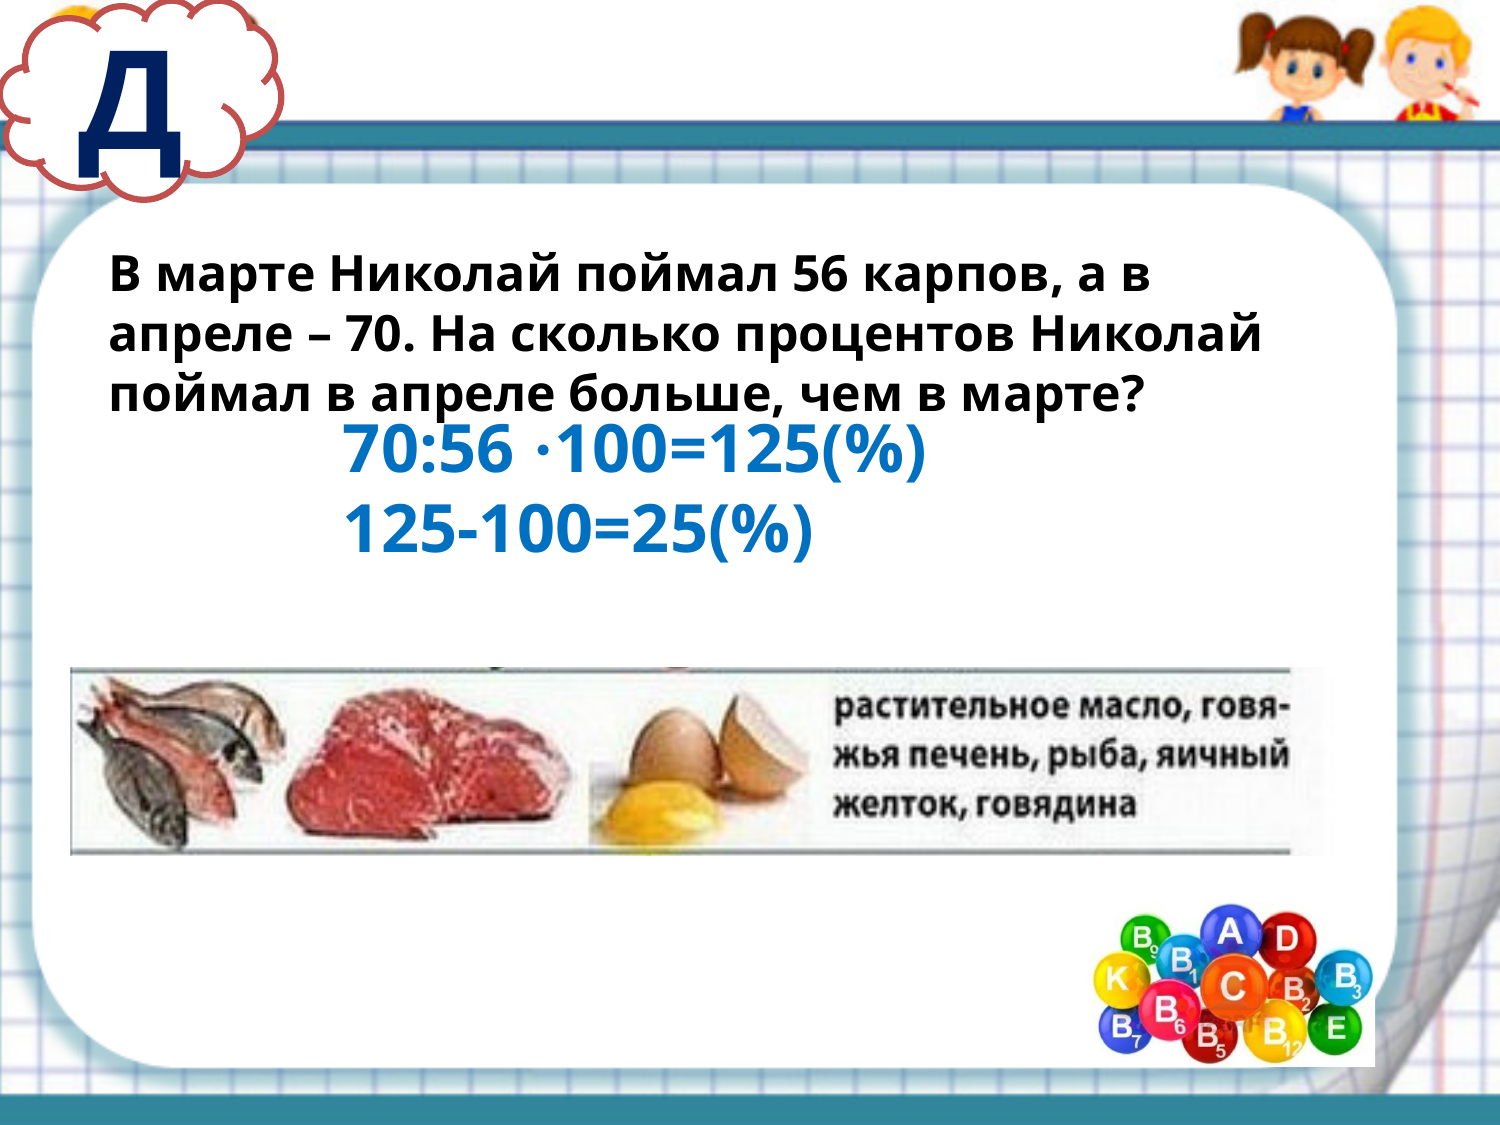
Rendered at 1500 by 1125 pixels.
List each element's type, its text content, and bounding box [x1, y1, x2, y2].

text_box В марте Николай поймал 56 карпов, а в апреле – 70. На сколько процентов Николай поймал в апреле больше, чем в марте? [93, 234, 1336, 430]
text_box Д [0, 0, 284, 202]
text_box 70:56 ·100=125(%) 125-100=25(%) [328, 398, 1161, 574]
picture [0, 0, 1500, 1125]
picture [184, 0, 205, 7]
picture [0, 0, 159, 80]
